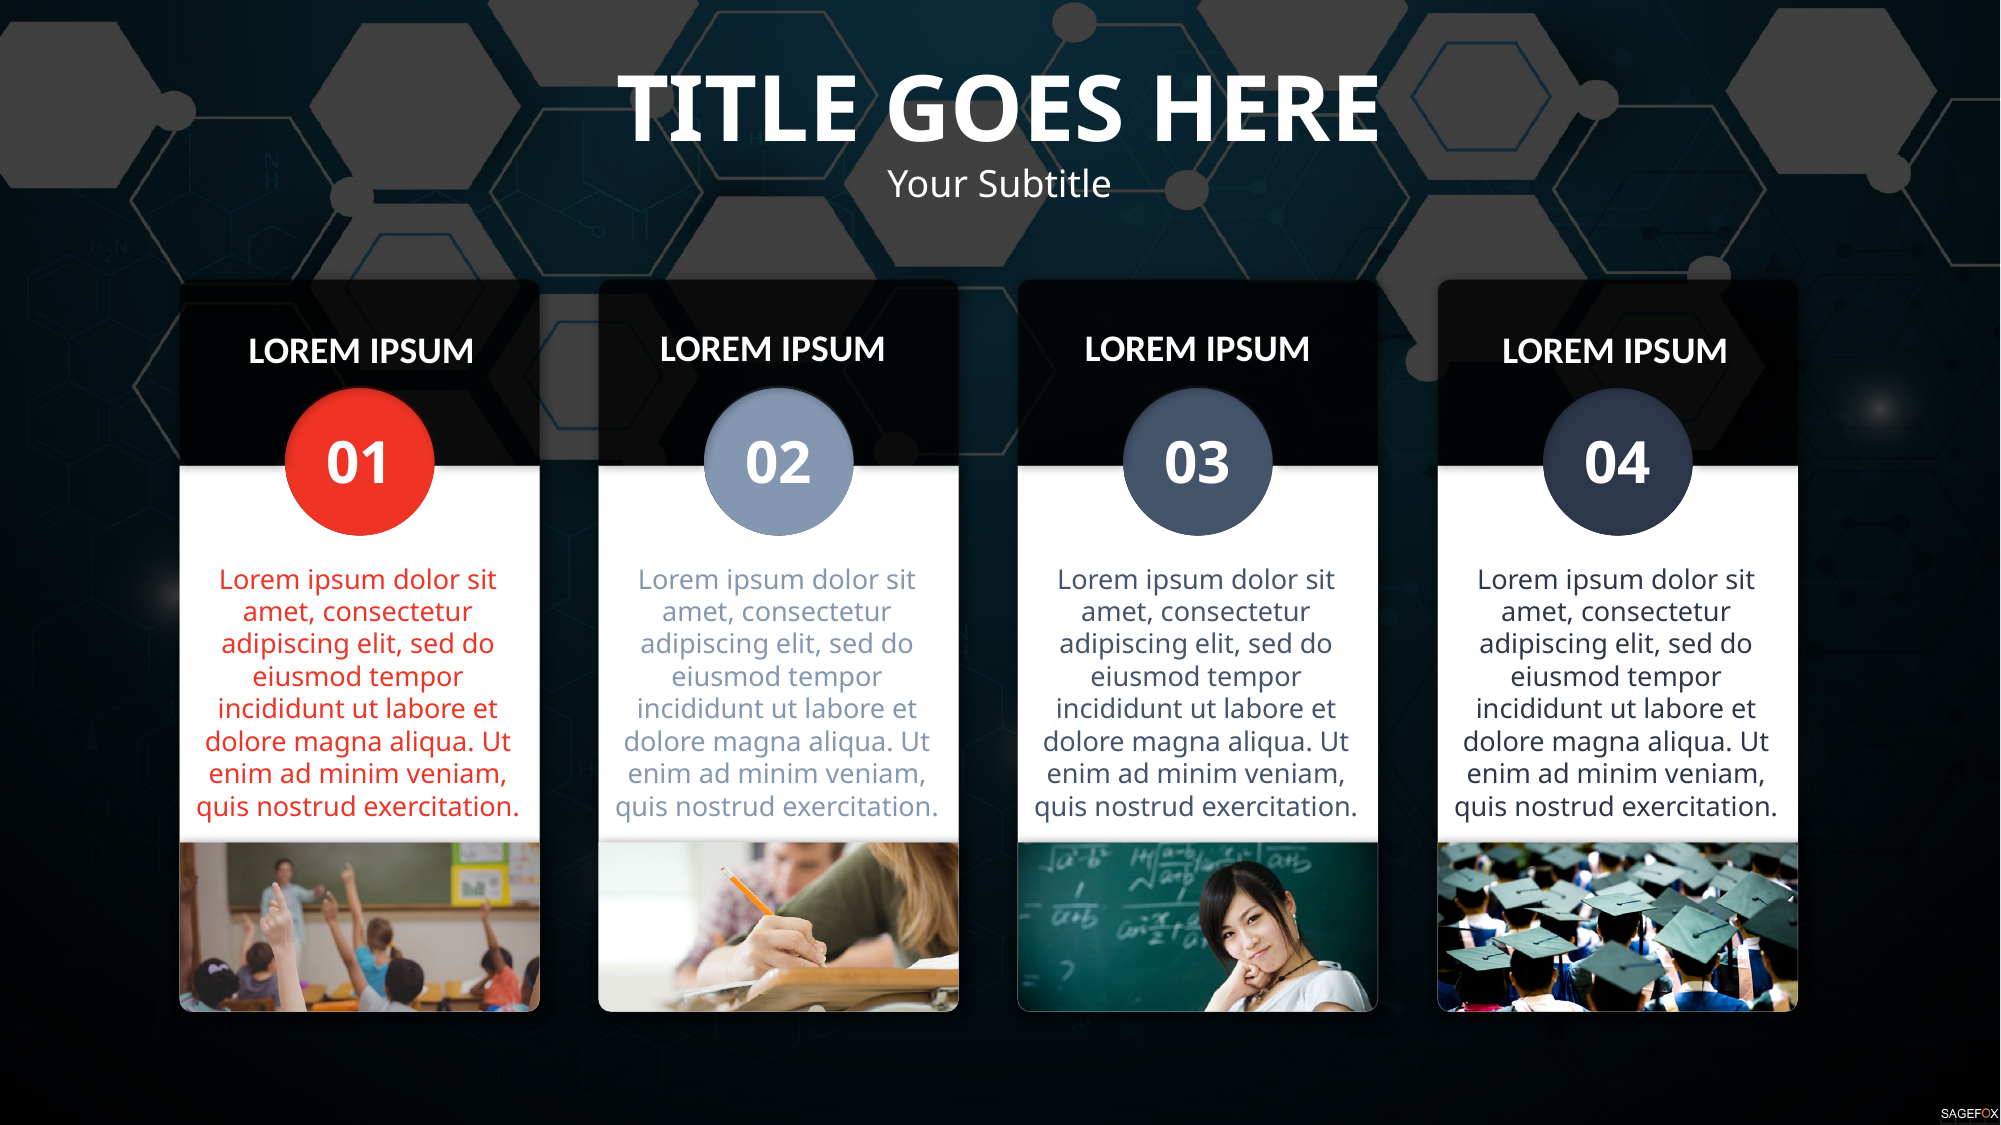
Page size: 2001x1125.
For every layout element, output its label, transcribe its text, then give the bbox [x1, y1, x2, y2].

text_box [597, 470, 960, 835]
text_box 02 [704, 466, 855, 537]
text_box Lorem ipsum dolor sit amet, consectetur adipiscing elit, sed do eiusmod tempor incididunt ut labore et dolore magna aliqua. Ut enim ad minim veniam, quis nostrud exercitation. [597, 554, 957, 830]
text_box [1436, 841, 1799, 1013]
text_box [1017, 279, 1378, 466]
text_box [178, 841, 541, 1013]
text_box TITLE GOES HERE Your Subtitle [548, 42, 1452, 212]
text_box Lorem ipsum dolor sit amet, consectetur adipiscing elit, sed do eiusmod tempor incididunt ut labore et dolore magna aliqua. Ut enim ad minim veniam, quis nostrud exercitation. [1436, 554, 1796, 830]
text_box [597, 841, 960, 1013]
text_box 01 [285, 466, 436, 537]
text_box 04 [1543, 466, 1694, 537]
text_box [1016, 841, 1379, 1013]
text_box [1016, 469, 1379, 836]
picture [0, 0, 2001, 1125]
text_box [1436, 470, 1799, 836]
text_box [1435, 279, 1798, 466]
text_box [179, 279, 542, 466]
text_box Lorem ipsum dolor sit amet, consectetur adipiscing elit, sed do eiusmod tempor incididunt ut labore et dolore magna aliqua. Ut enim ad minim veniam, quis nostrud exercitation. [1016, 554, 1376, 830]
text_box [593, 279, 959, 466]
text_box Lorem ipsum dolor sit amet, consectetur adipiscing elit, sed do eiusmod tempor incididunt ut labore et dolore magna aliqua. Ut enim ad minim veniam, quis nostrud exercitation. [178, 554, 538, 830]
text_box [178, 470, 541, 835]
text_box 03 [1123, 466, 1274, 537]
